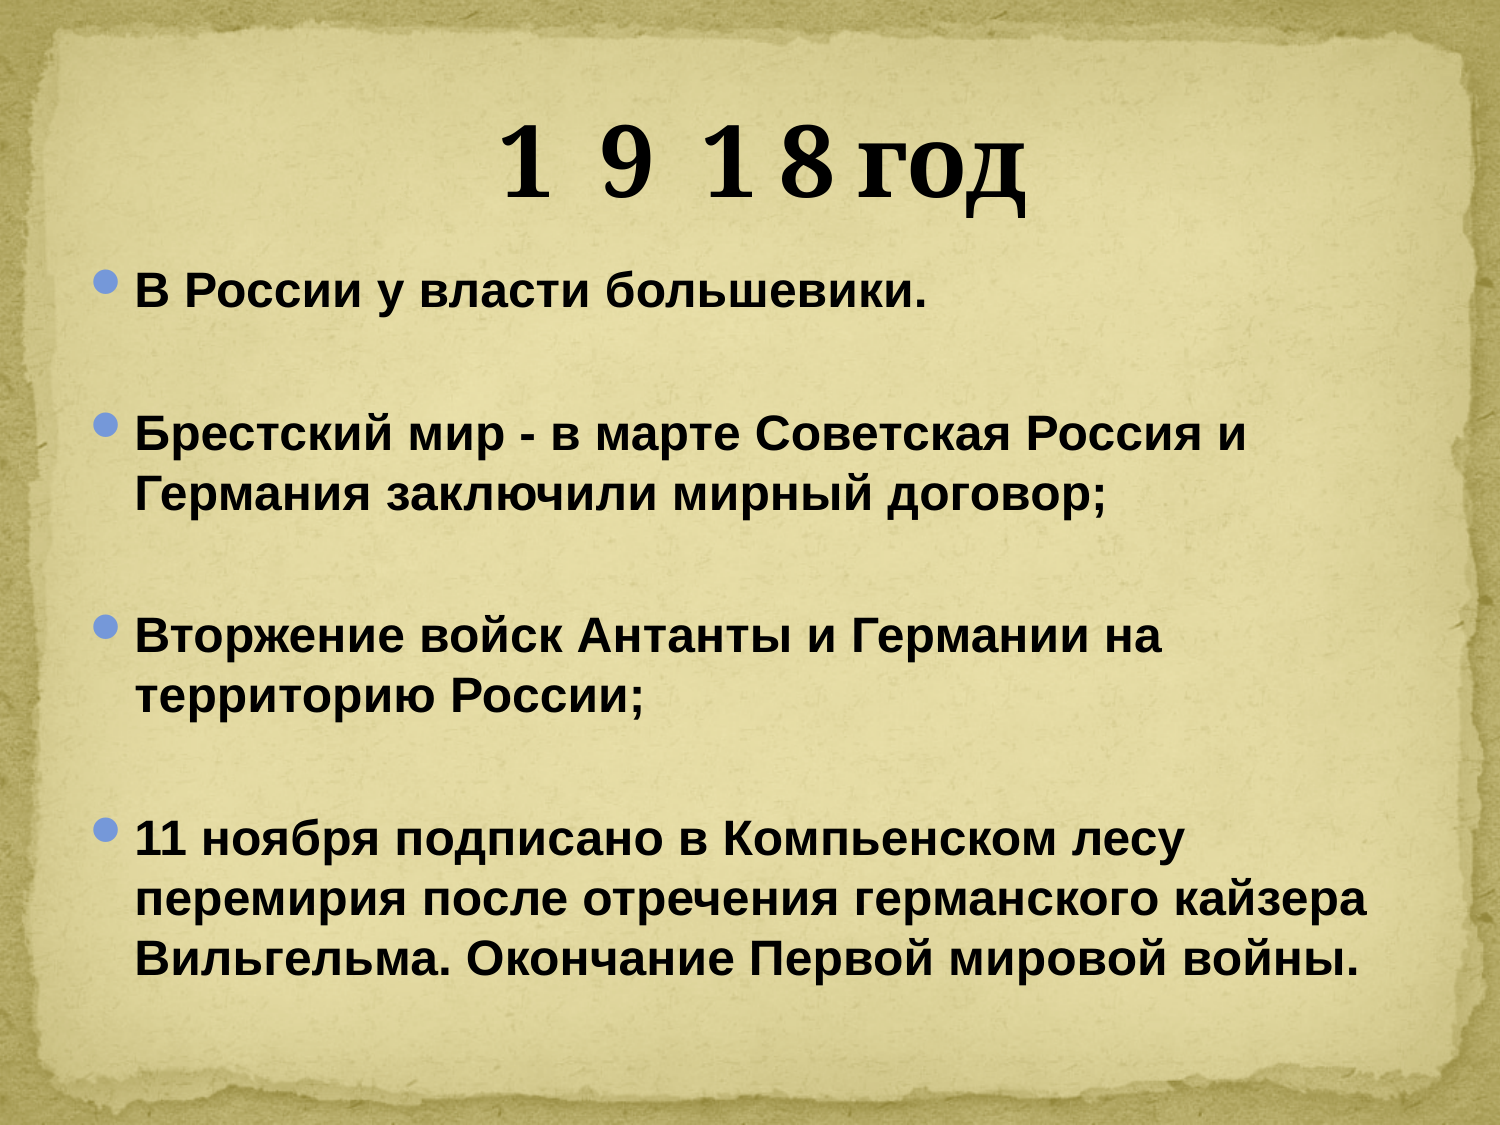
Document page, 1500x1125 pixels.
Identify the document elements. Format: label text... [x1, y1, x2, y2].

list В России у власти большевики. Брестский мир - в марте Советская Россия и Германия заключили мирный договор; Вторжение войск Антанты и Германии на территорию России; 11 ноября подписано в Компьенском лесу перемирия после отречения германского кайзера Вильгельма. Окончание Первой мировой войны. [75, 249, 1425, 1000]
title 1 9 1 8 год [74, 24, 1425, 225]
